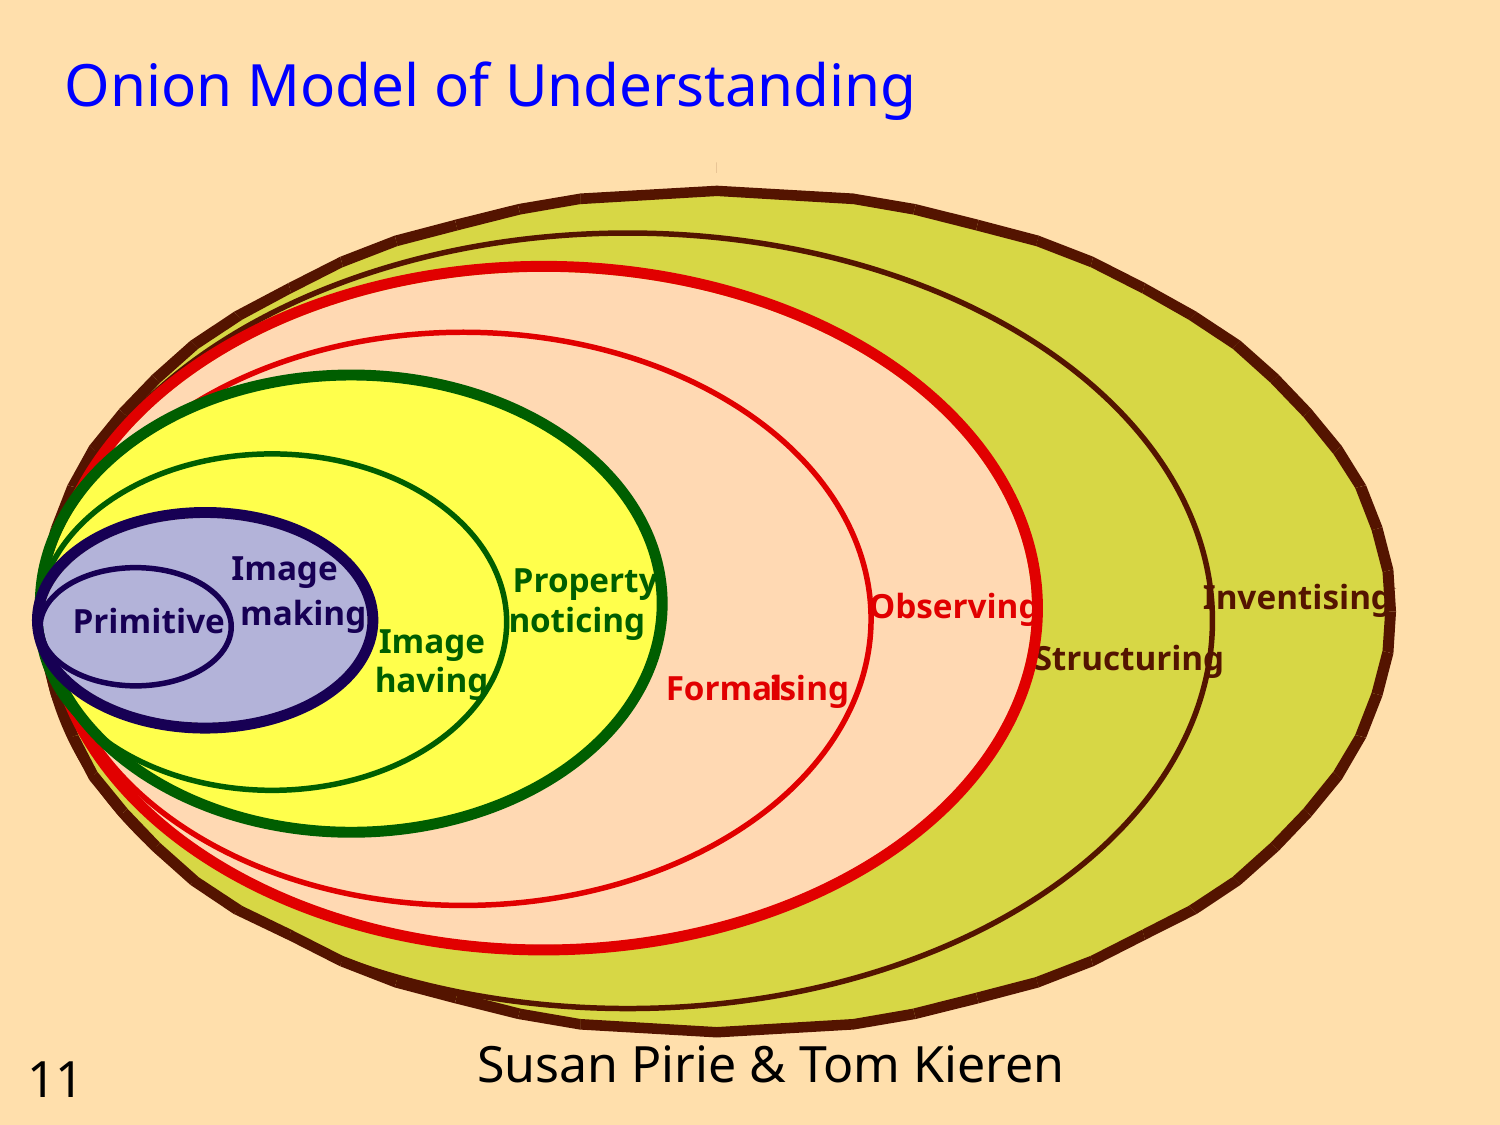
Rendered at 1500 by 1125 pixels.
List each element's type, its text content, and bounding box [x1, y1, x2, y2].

title Onion Model of Understanding [49, 24, 1326, 126]
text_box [37, 185, 1397, 1038]
text_box Susan Pirie & Tom Kieren [462, 1047, 1288, 1100]
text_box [37, 374, 663, 833]
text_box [37, 512, 374, 729]
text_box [49, 266, 1038, 951]
